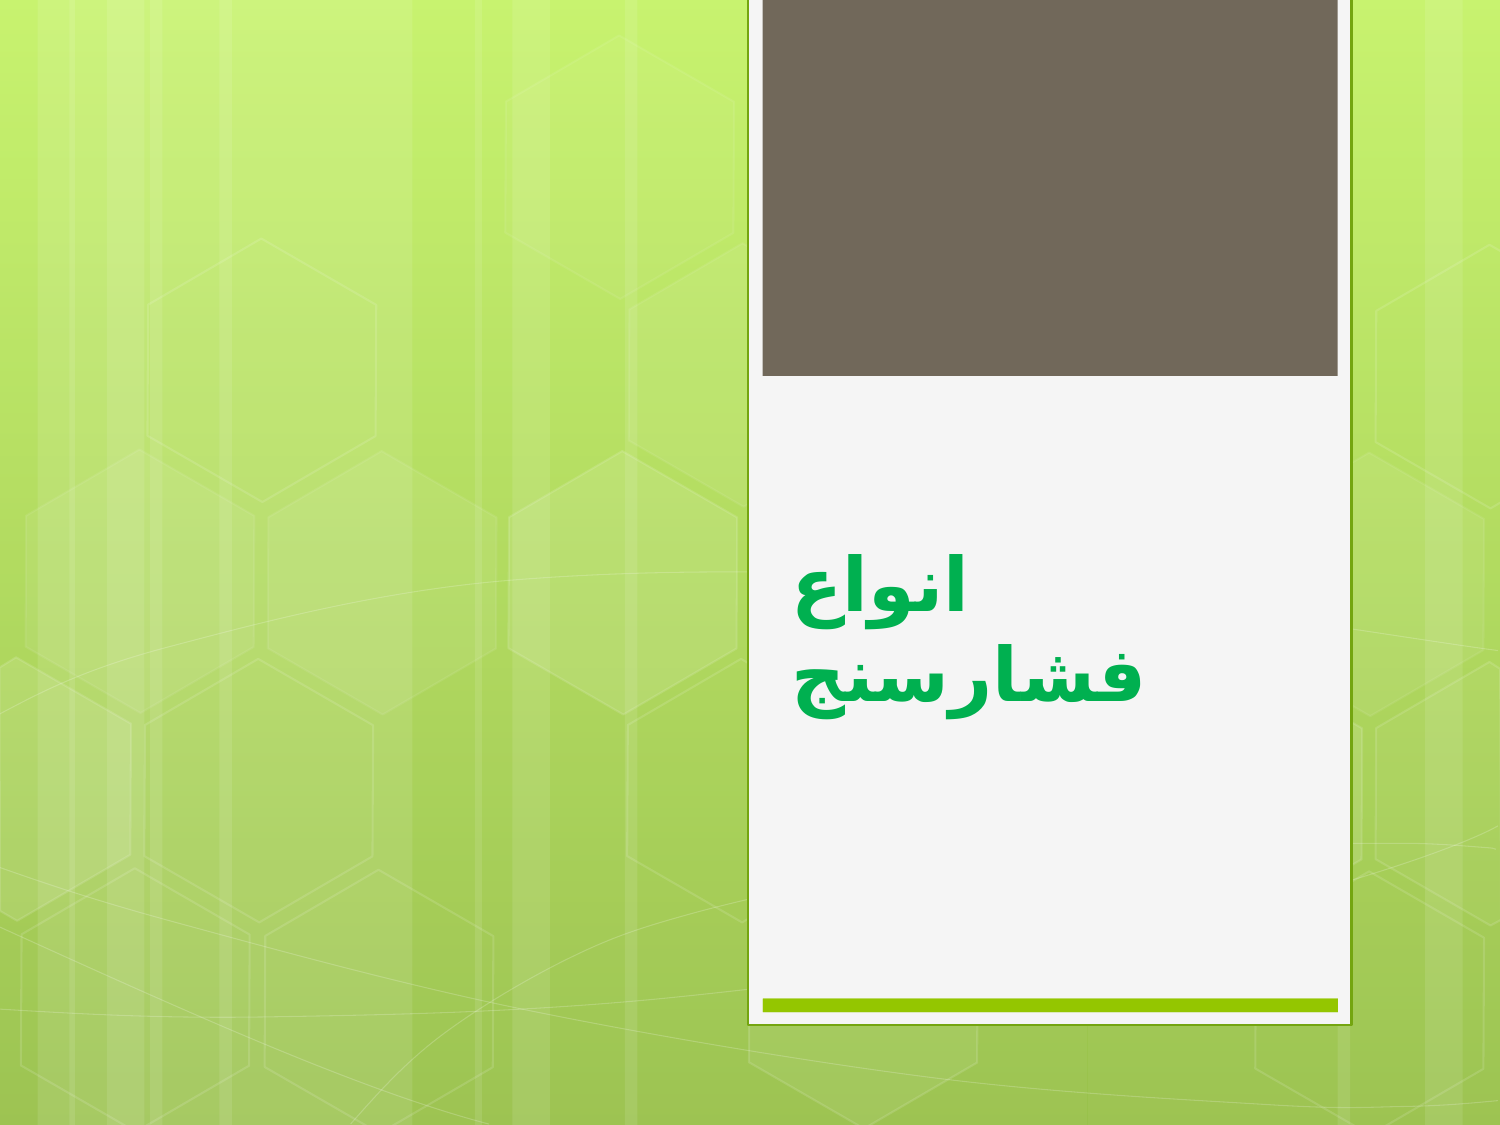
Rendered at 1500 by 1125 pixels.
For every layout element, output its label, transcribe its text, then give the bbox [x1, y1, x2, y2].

title انواع فشارسنج [776, 444, 1320, 724]
